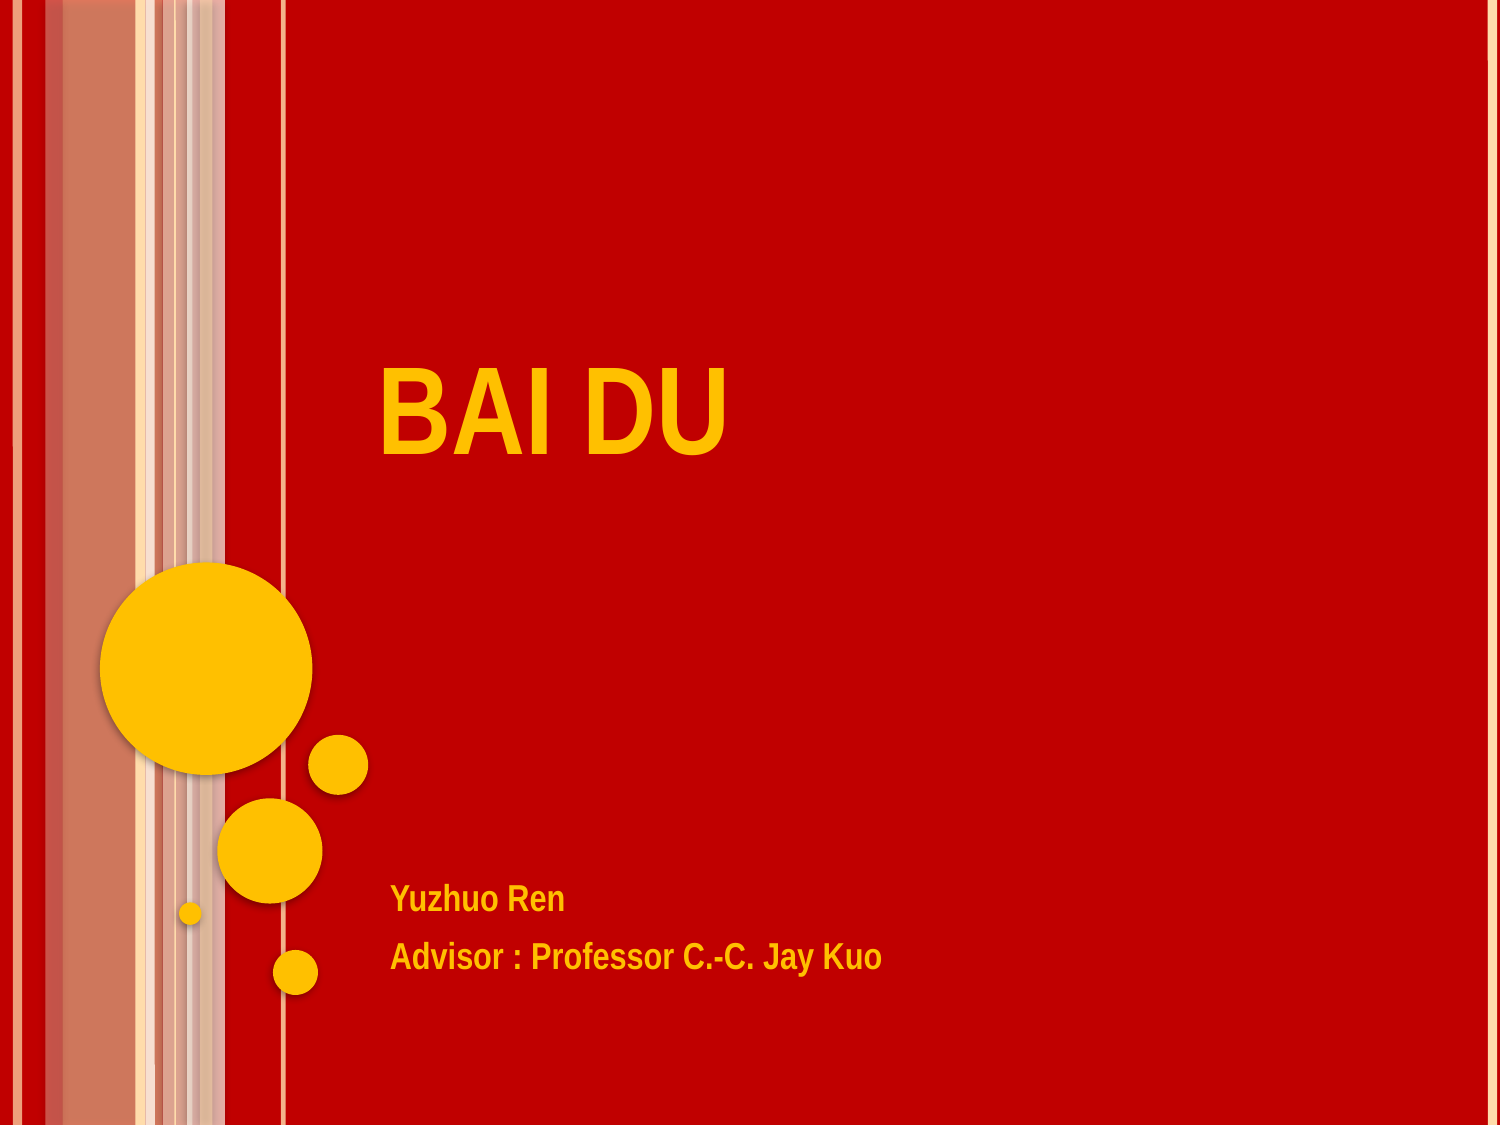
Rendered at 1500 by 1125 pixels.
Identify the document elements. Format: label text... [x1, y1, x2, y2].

list Yuzhuo Ren Advisor : Professor C.-C. Jay Kuo [375, 821, 1388, 1047]
title Bai Du [362, 149, 1375, 487]
